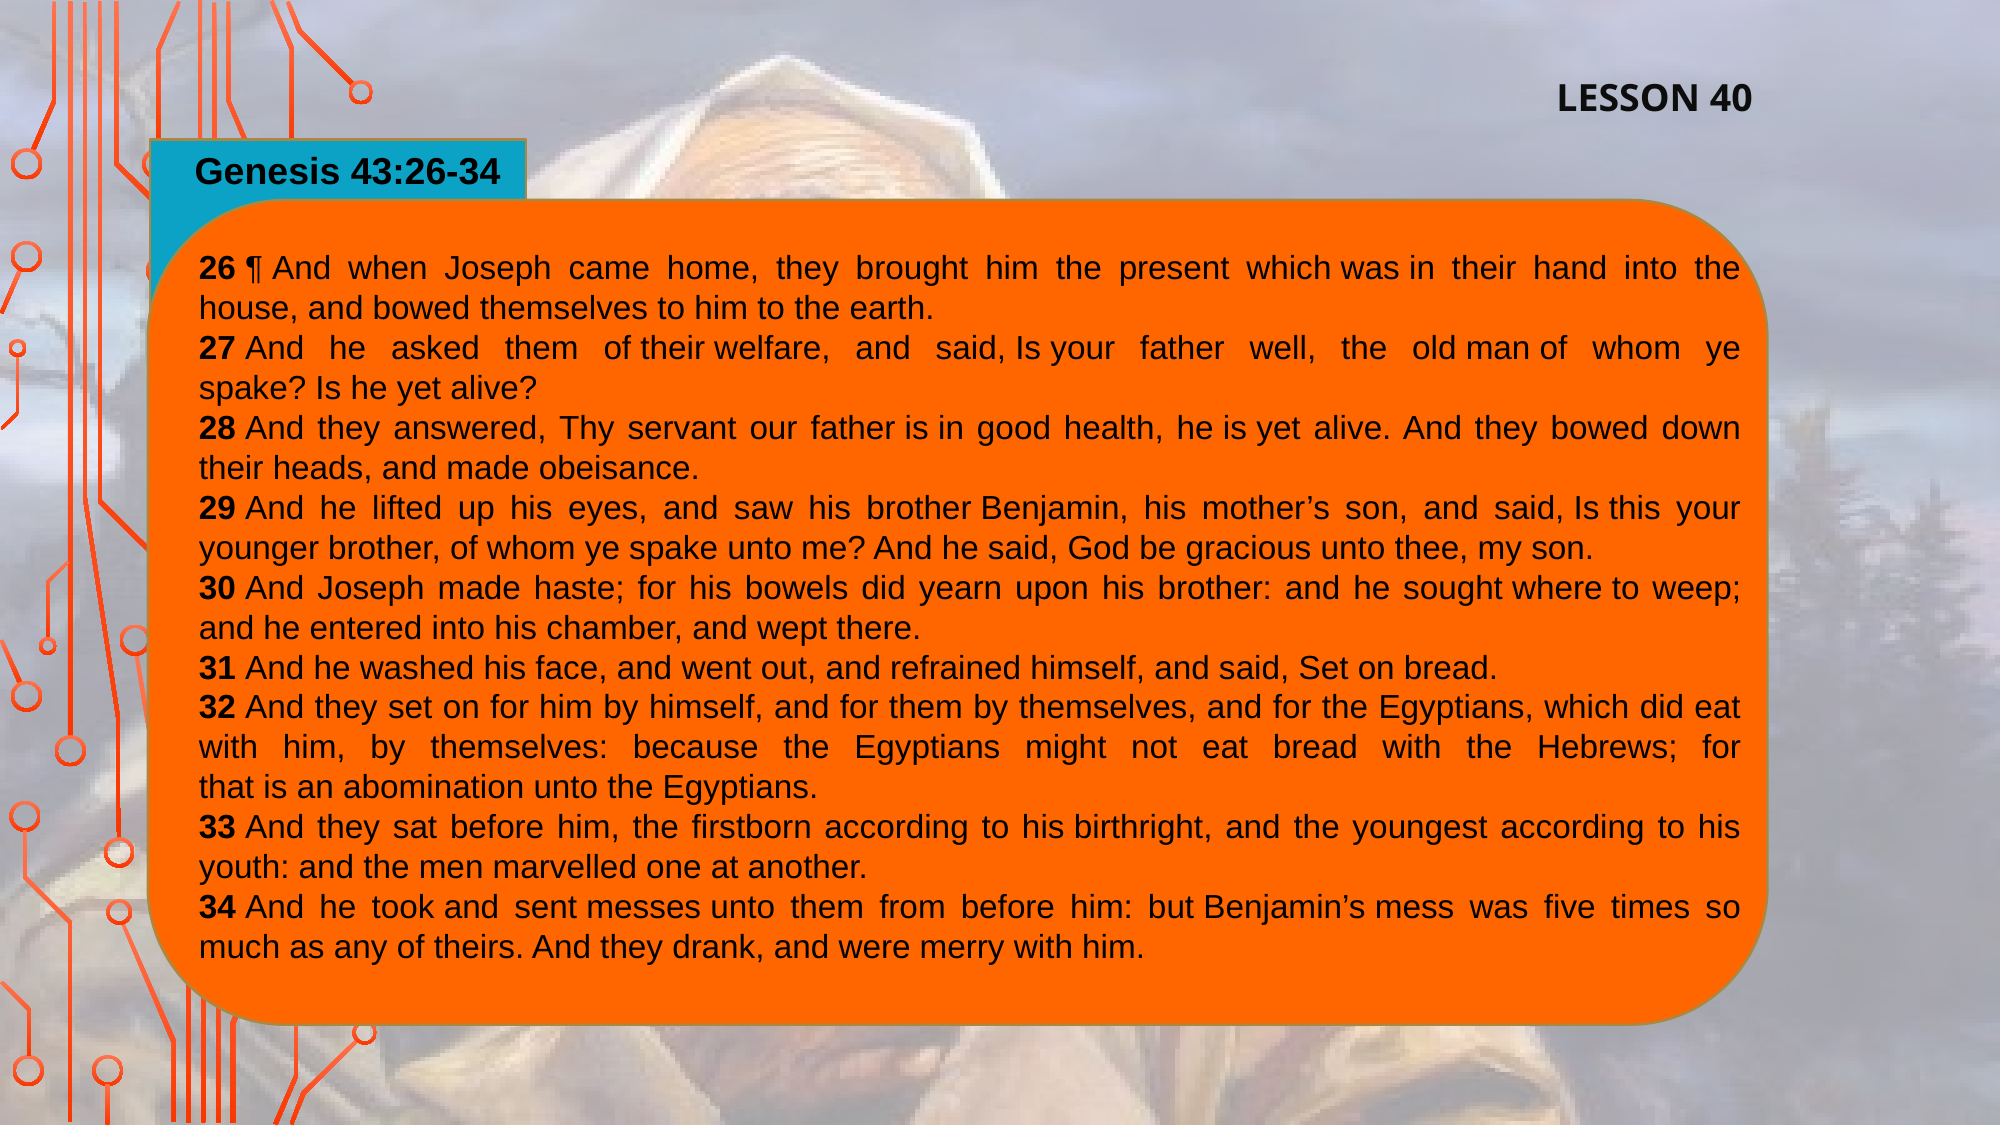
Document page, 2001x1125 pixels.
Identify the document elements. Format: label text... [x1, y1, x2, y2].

text_box [146, 242, 1739, 1026]
text_box [149, 138, 527, 306]
text_box [187, 198, 1728, 239]
text_box 26 ¶ And when Joseph came home, they brought him the present which was in their hand into the house, and bowed themselves to him to the earth. 27 And he asked them of their welfare, and said, Is your father well, the old man of whom ye spake? Is he yet alive? 28 And they answered, Thy servant our father is in good health, he is yet alive. And they bowed down their heads, and made obeisance. 29 And he lifted up his eyes, and saw his brother Benjamin, his mother’s son, and said, Is this your younger brother, of whom ye spake unto me? And he said, God be gracious unto thee, my son. 30 And Joseph made haste; for his bowels did yearn upon his brother: and he sought where to weep; and he entered into his chamber, and wept there. 31 And he washed his face, and went out, and refrained himself, and said, Set on bread. 32 And they set on for him by himself, and for them by themselves, and for the Egyptians, which did eat with him, by themselves: because the Egyptians might not eat bread with the Hebrews; for that is an abomination unto the Egyptians. 33 And they sat before him, the firstborn according to his birthright, and the youngest according to his youth: and the men marvelled one at another. 34 And he took and sent messes unto them from before him: but Benjamin’s mess was five times so much as any of theirs. And they drank, and were merry with him. [184, 239, 1759, 973]
text_box LESSON 40 [1541, 66, 1850, 190]
text_box [1759, 286, 1769, 939]
text_box Genesis 43:26-34 [179, 139, 516, 200]
